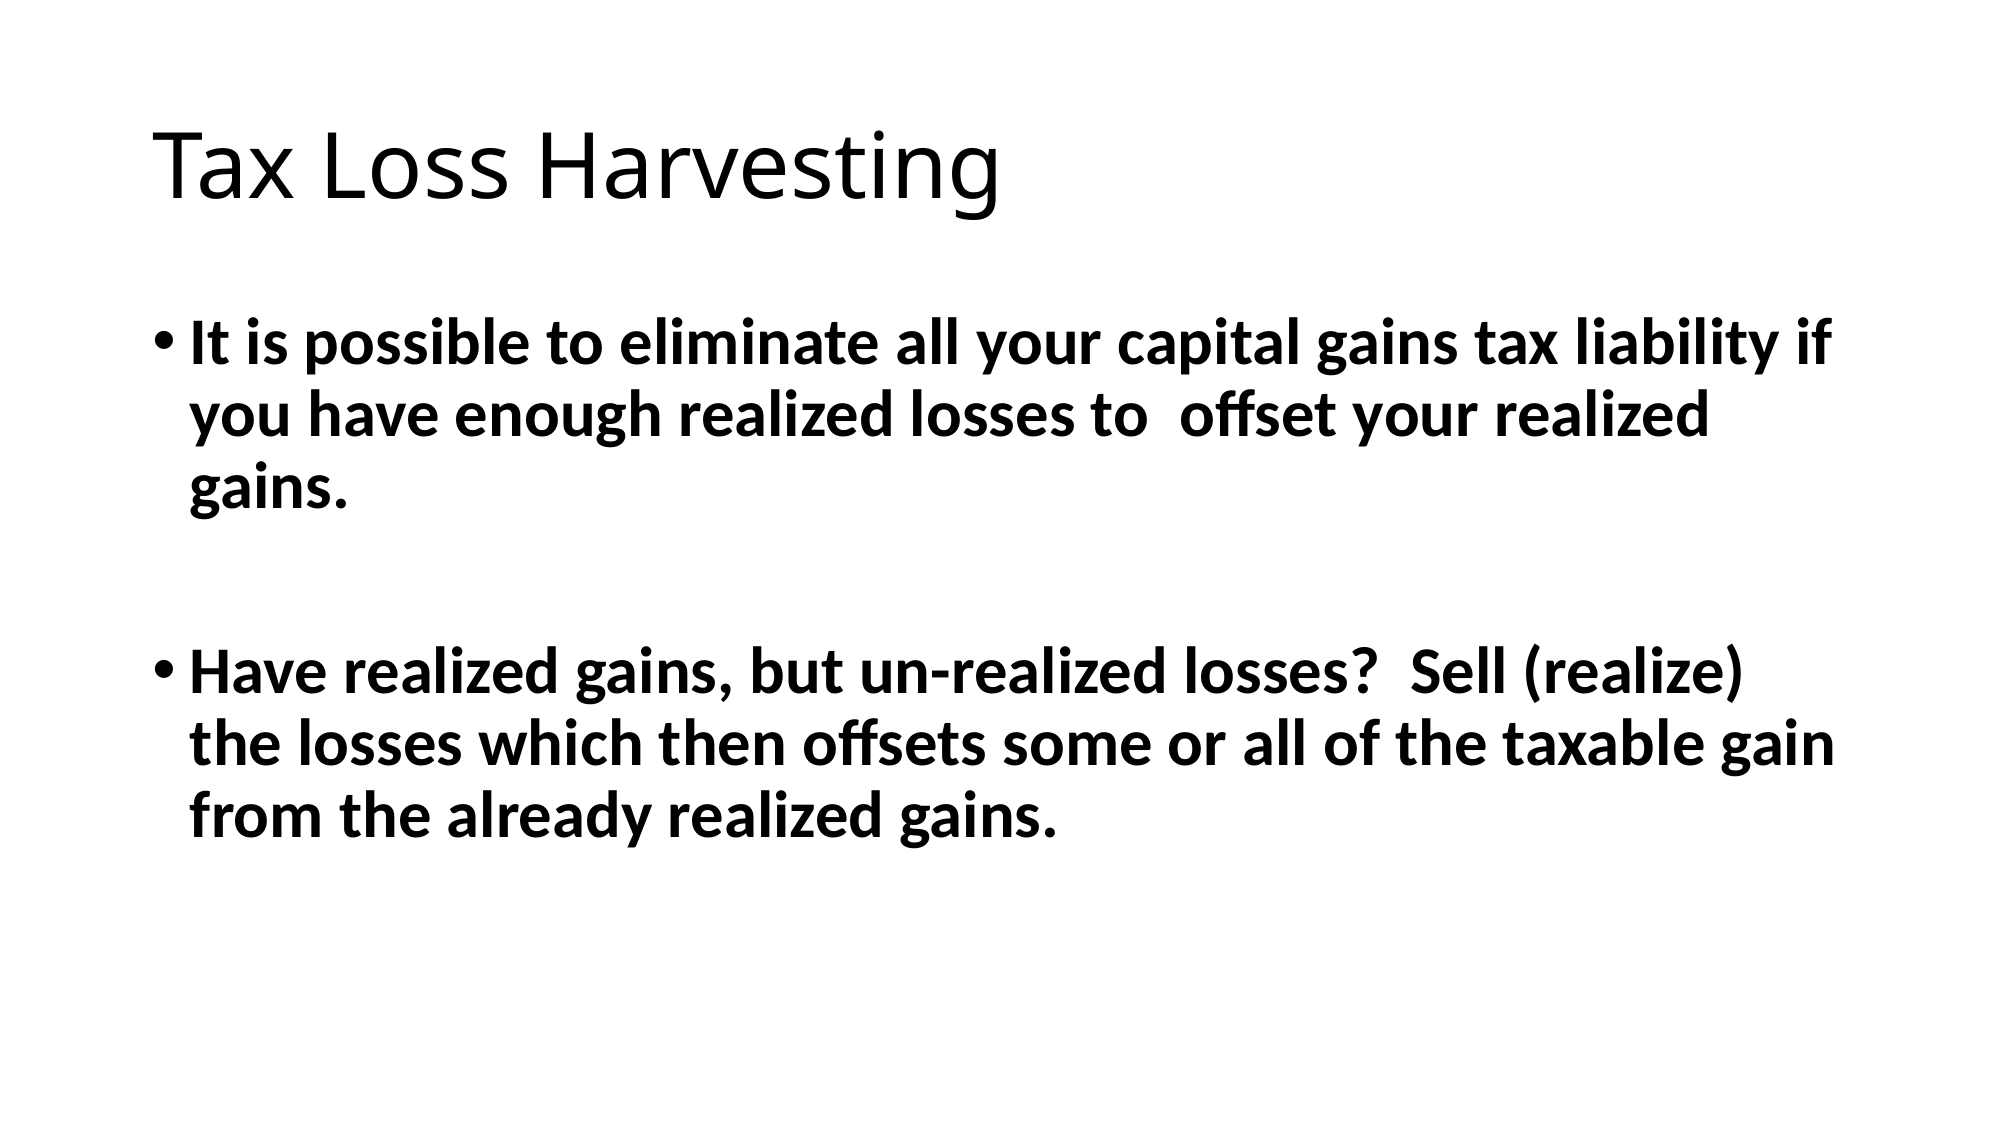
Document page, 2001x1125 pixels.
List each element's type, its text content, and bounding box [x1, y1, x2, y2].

list It is possible to eliminate all your capital gains tax liability if you have enough realized losses to offset your realized gains. Have realized gains, but un-realized losses? Sell (realize) the losses which then offsets some or all of the taxable gain from the already realized gains. [137, 299, 1863, 1014]
title Tax Loss Harvesting [137, 59, 1863, 278]
